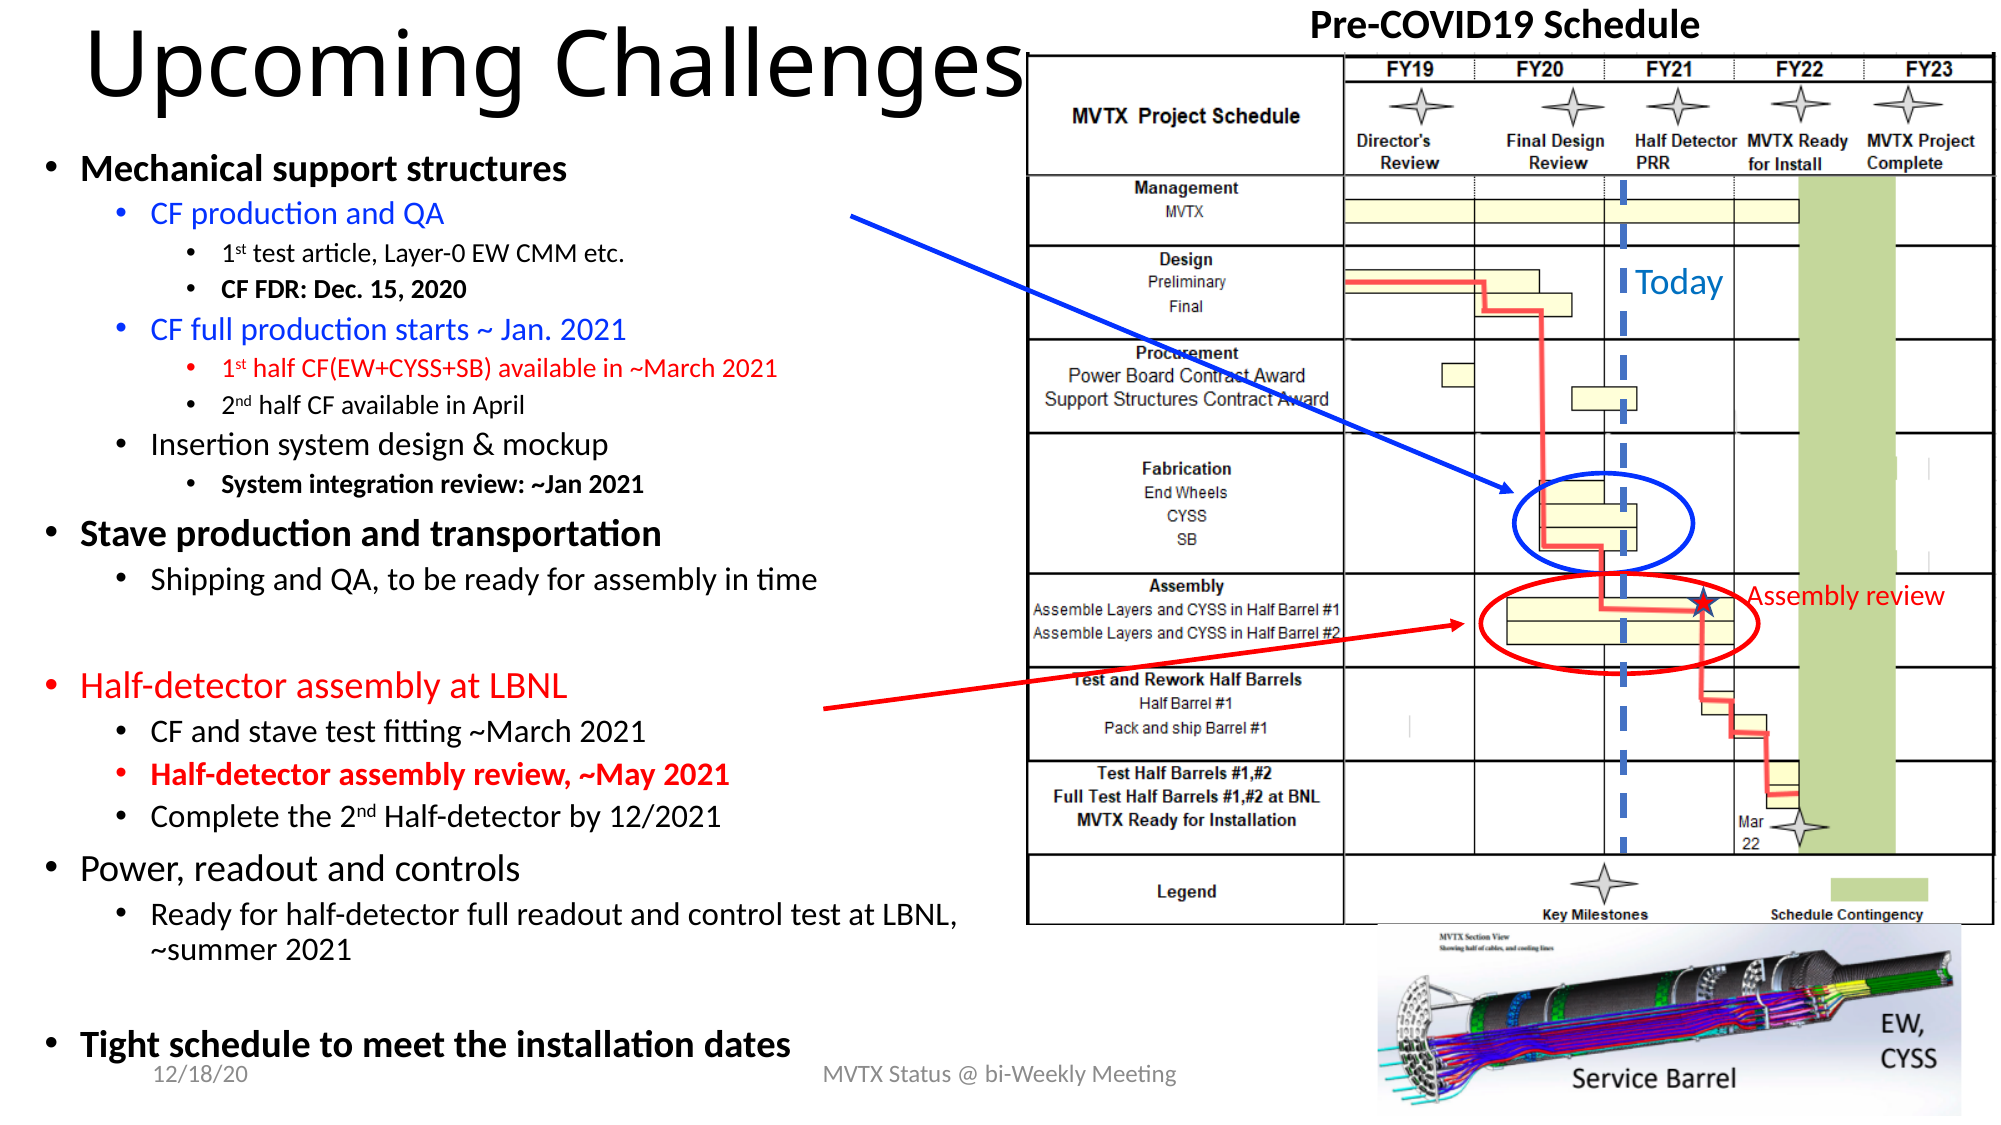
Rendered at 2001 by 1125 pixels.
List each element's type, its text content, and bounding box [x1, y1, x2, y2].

list Mechanical support structures CF production and QA 1st test article, Layer-0 EW CMM etc. CF FDR: Dec. 15, 2020 CF full production starts ~ Jan. 2021 1st half CF(EW+CYSS+SB) available in ~March 2021 2nd half CF available in April Insertion system design & mockup System integration review: ~Jan 2021 Stave production and transportation Shipping and QA, to be ready for assembly in time Half-detector assembly at LBNL CF and stave test fitting ~March 2021 Half-detector assembly review, ~May 2021 Complete the 2nd Half-detector by 12/2021 Power, readout and controls Ready for half-detector full readout and control test at LBNL, ~summer 2021 Tight schedule to meet the installation dates [29, 140, 1000, 1079]
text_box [823, 623, 1465, 709]
footer MVTX Status @ bi-Weekly Meeting [662, 1042, 1338, 1103]
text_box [850, 215, 1515, 494]
picture [1377, 924, 1962, 1116]
title Upcoming Challenges [68, 0, 1026, 134]
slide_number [137, 1042, 588, 1103]
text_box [1026, 0, 1997, 925]
